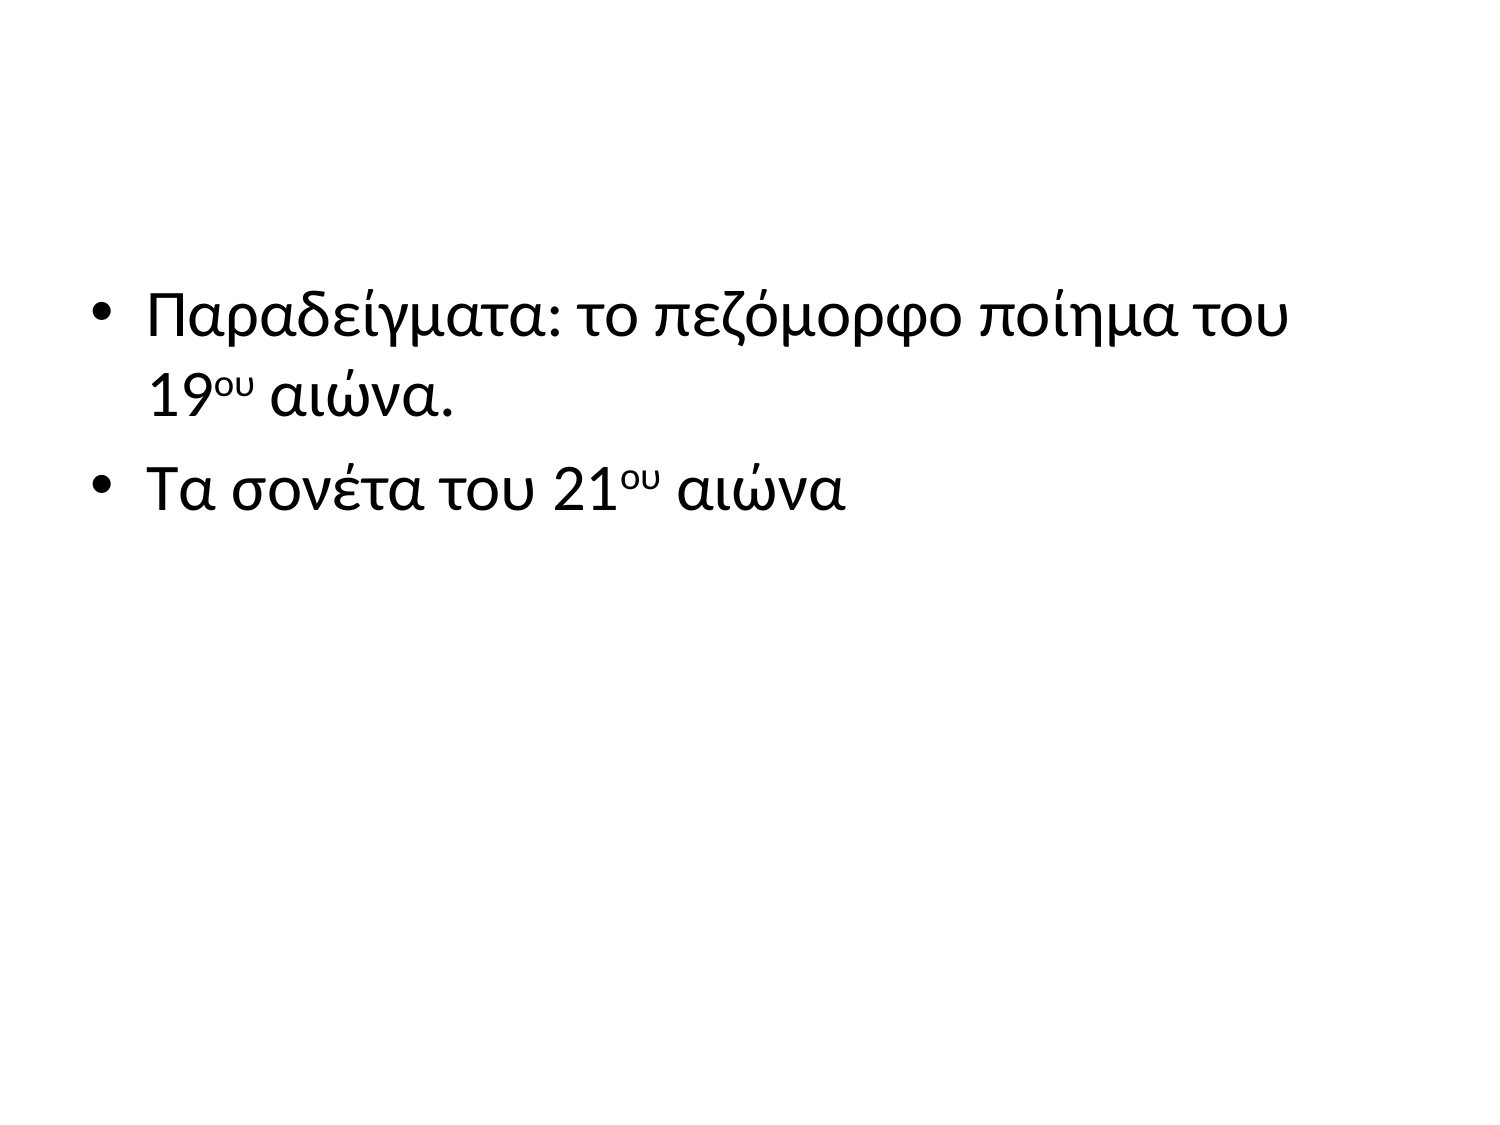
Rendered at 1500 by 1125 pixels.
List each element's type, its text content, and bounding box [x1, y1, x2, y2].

list Παραδείγματα: το πεζόμορφο ποίημα του 19ου αιώνα. Τα σονέτα του 21ου αιώνα [75, 262, 1425, 1005]
